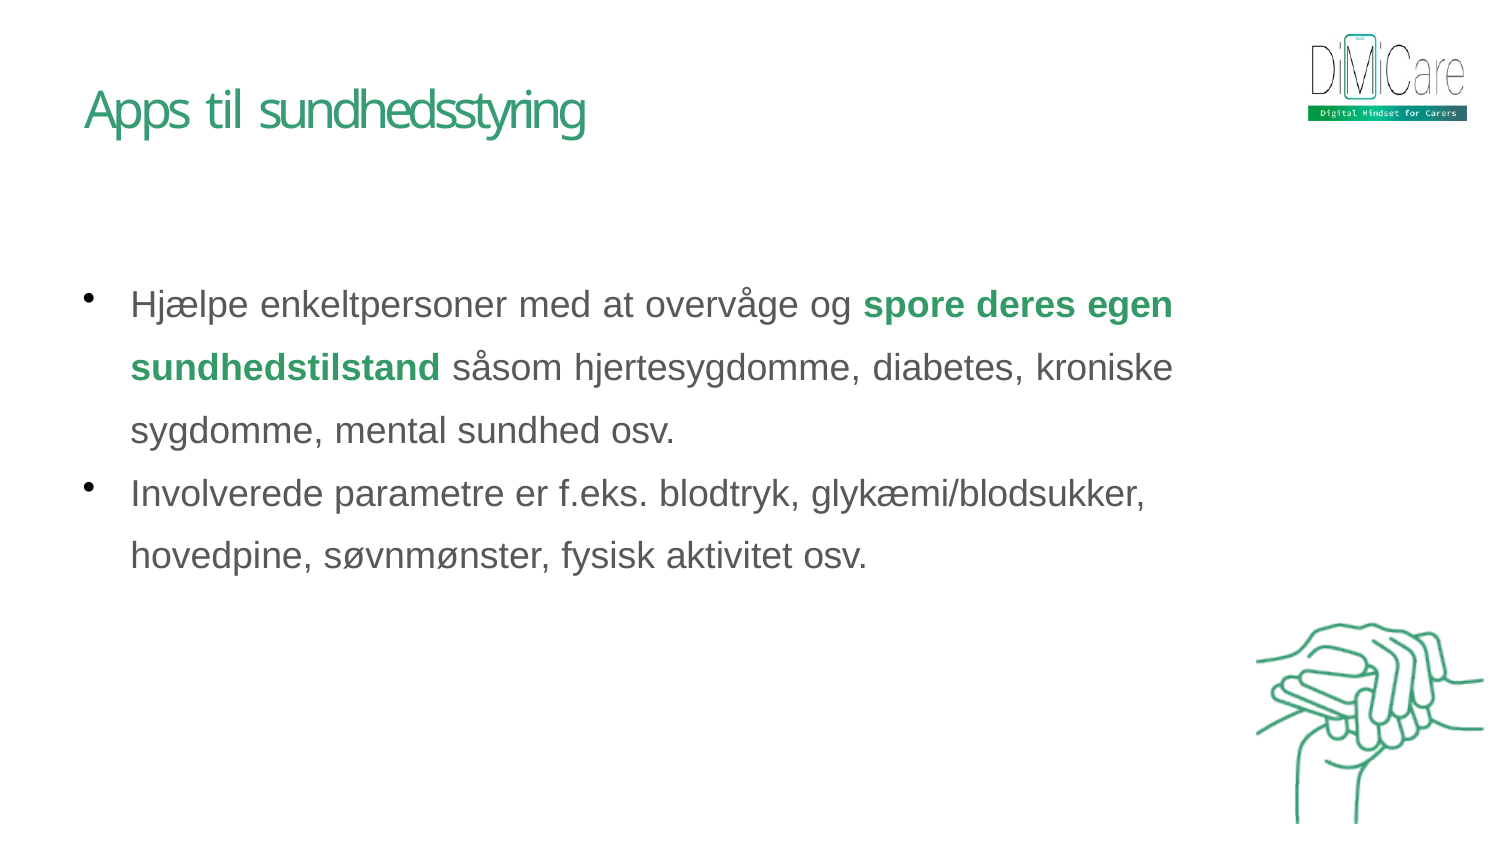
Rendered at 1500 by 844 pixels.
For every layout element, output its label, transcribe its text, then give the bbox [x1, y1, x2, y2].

picture [1308, 33, 1468, 121]
picture [1255, 621, 1484, 824]
text_box Hjælpe enkeltpersoner med at overvåge og spore deres egen sundhedstilstand såsom hjertesygdomme, diabetes, kroniske sygdomme, mental sundhed osv. Involverede parametre er f.eks. blodtryk, glykæmi/blodsukker, hovedpine, søvnmønster, fysisk aktivitet osv. [80, 259, 1174, 577]
title Apps til sundhedsstyring [82, 74, 679, 218]
